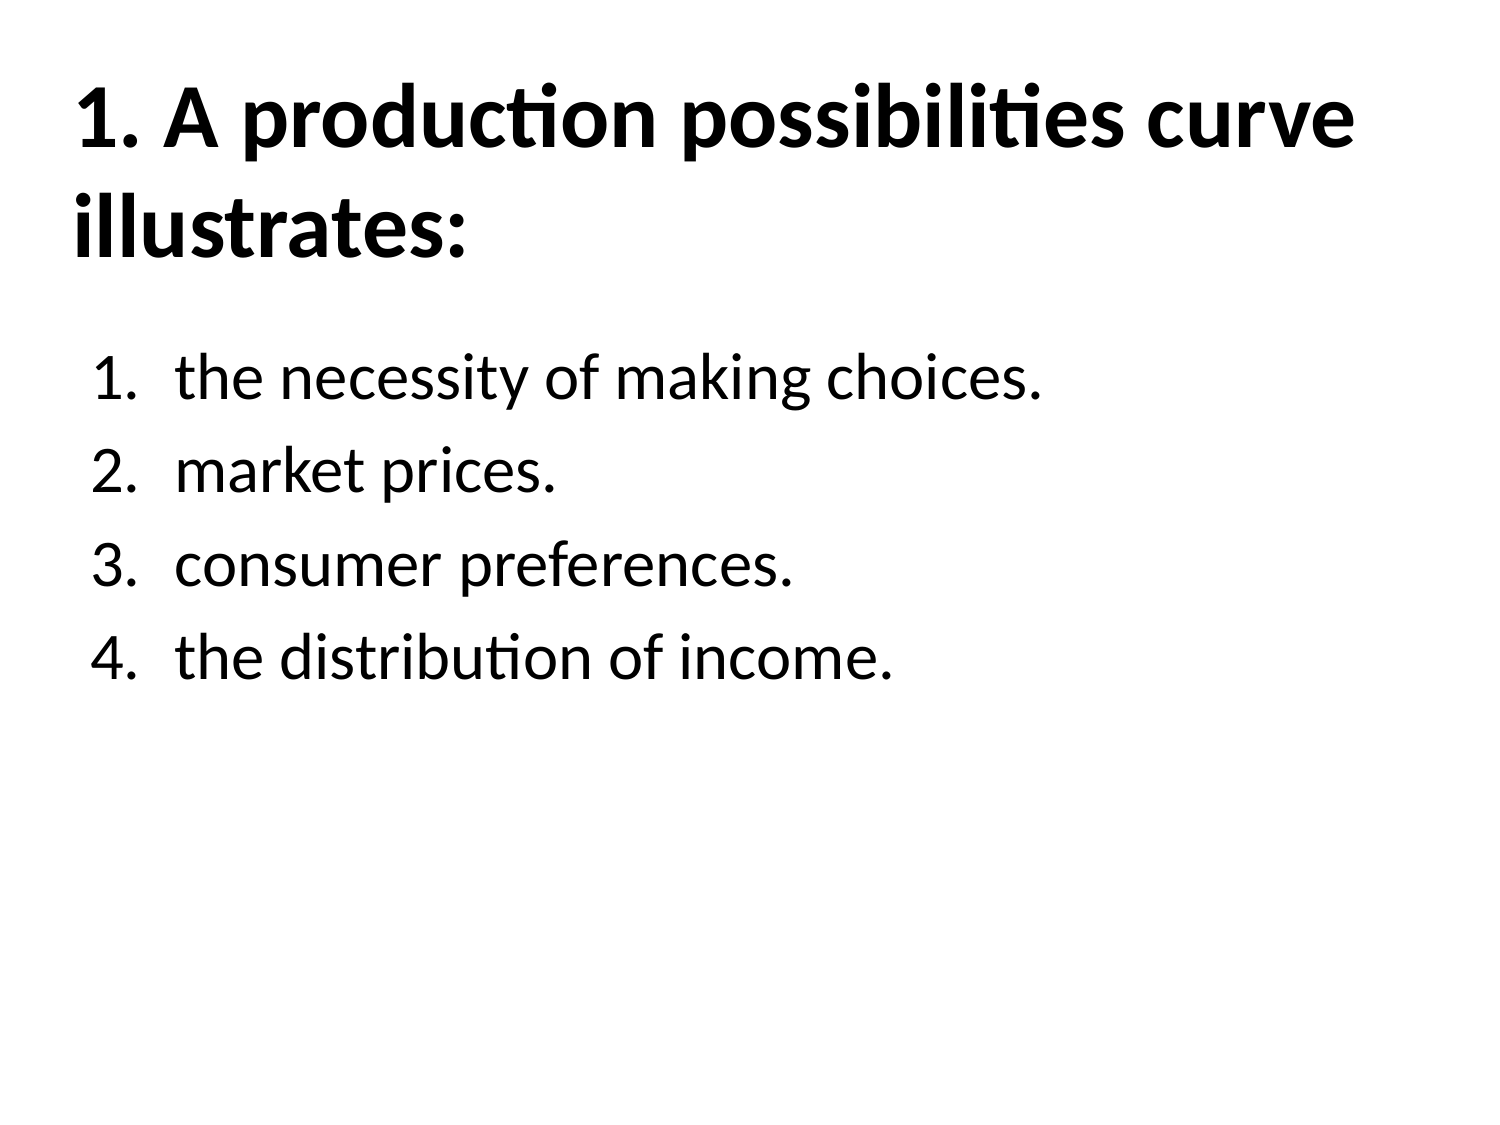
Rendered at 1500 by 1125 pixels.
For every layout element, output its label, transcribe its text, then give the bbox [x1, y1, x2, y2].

list the necessity of making choices. market prices. consumer preferences. the distribution of income. [75, 324, 1200, 1005]
title 1. A production possibilities curve illustrates: [57, 45, 1475, 288]
